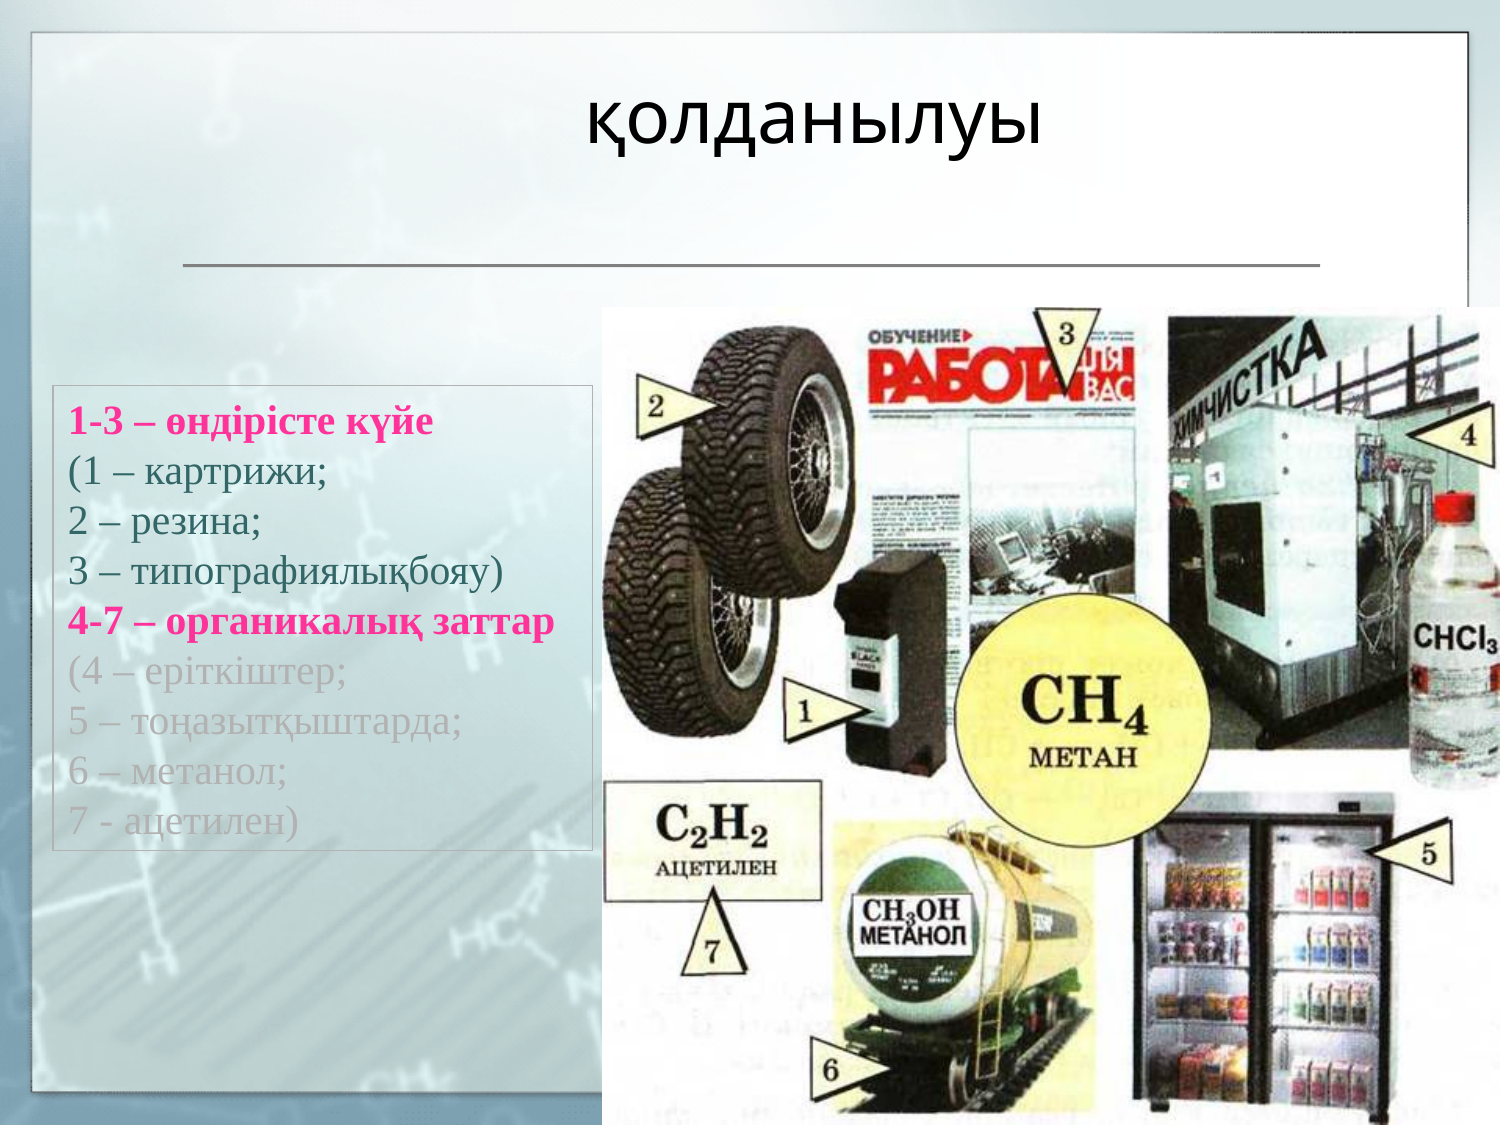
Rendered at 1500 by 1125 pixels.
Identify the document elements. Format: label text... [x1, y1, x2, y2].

text_box 1-3 – өндірісте күйе (1 – картрижи; 2 – резина; 3 – типографиялықбояу) 4-7 – органикалық заттар (4 – еріткіштер; 5 – тоңазытқыштарда; 6 – метанол; 7 - ацетилен) [53, 385, 593, 851]
title қолданылуы [230, 78, 1400, 149]
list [602, 307, 1500, 1125]
picture [0, 0, 1500, 1125]
